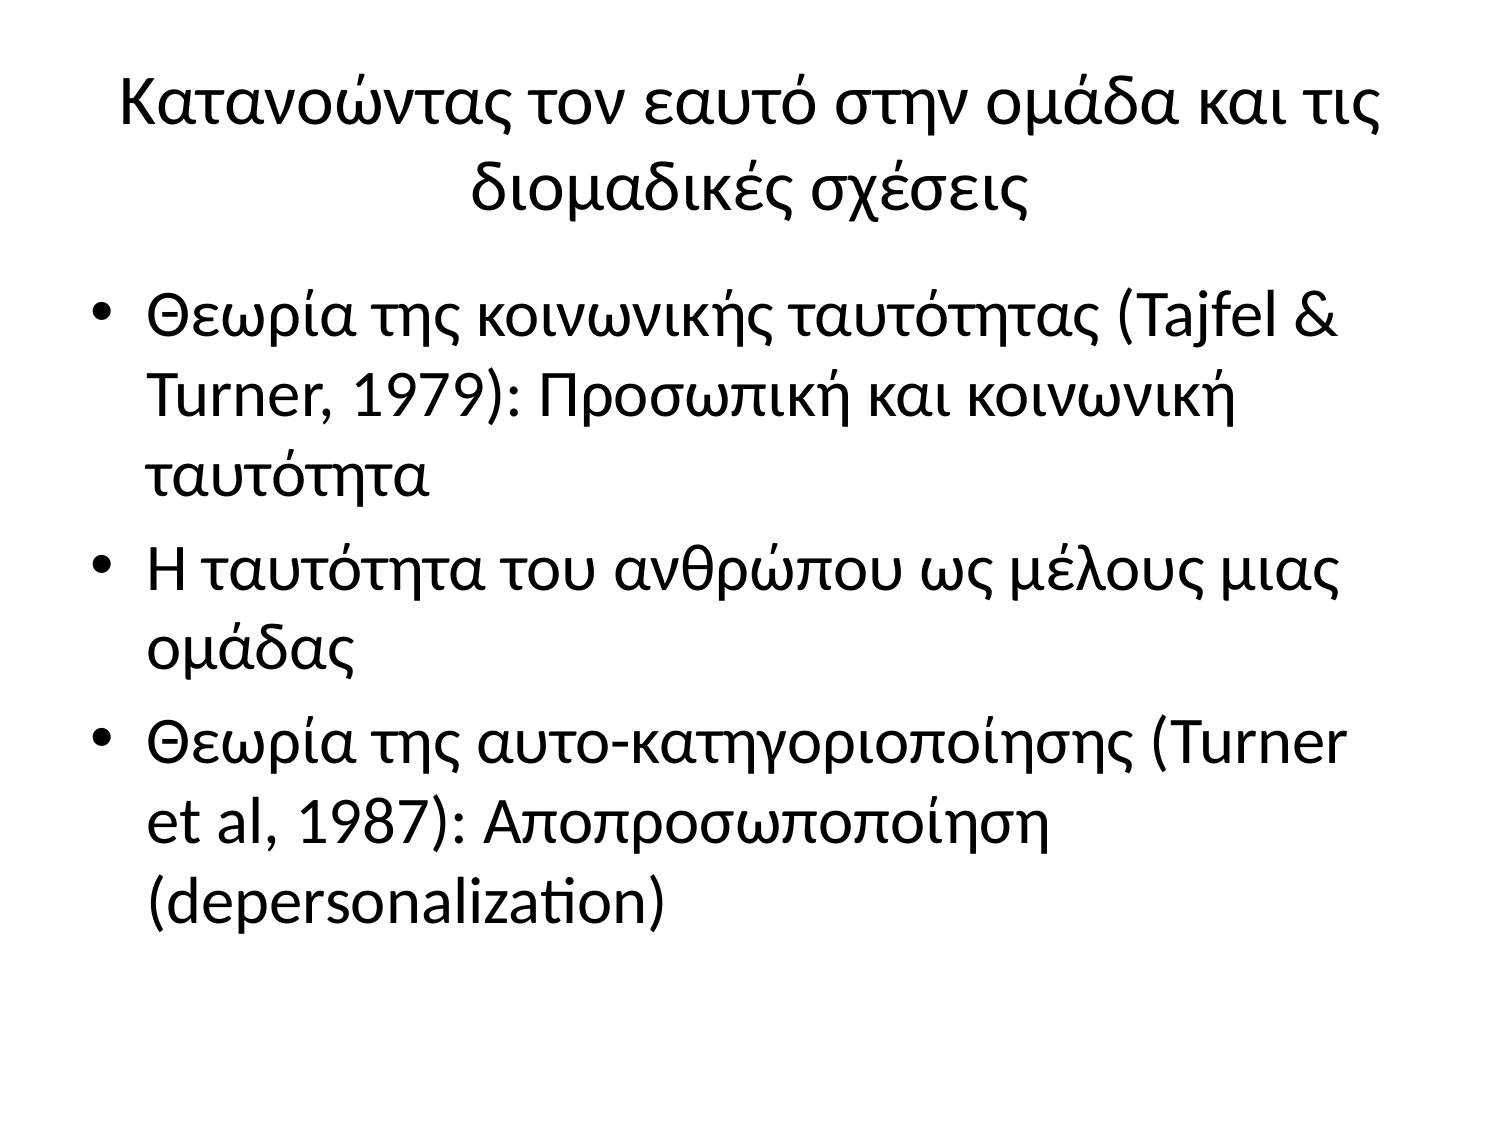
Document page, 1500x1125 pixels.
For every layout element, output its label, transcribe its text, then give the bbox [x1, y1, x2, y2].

list Θεωρία της κοινωνικής ταυτότητας (Tajfel & Turner, 1979): Προσωπική και κοινωνική ταυτότητα Η ταυτότητα του ανθρώπου ως μέλους μιας ομάδας Θεωρία της αυτο-κατηγοριοποίησης (Turner et al, 1987): Αποπροσωποποίηση (depersonalization) [75, 262, 1425, 1005]
title Κατανοώντας τον εαυτό στην ομάδα και τις διομαδικές σχέσεις [75, 45, 1425, 233]
